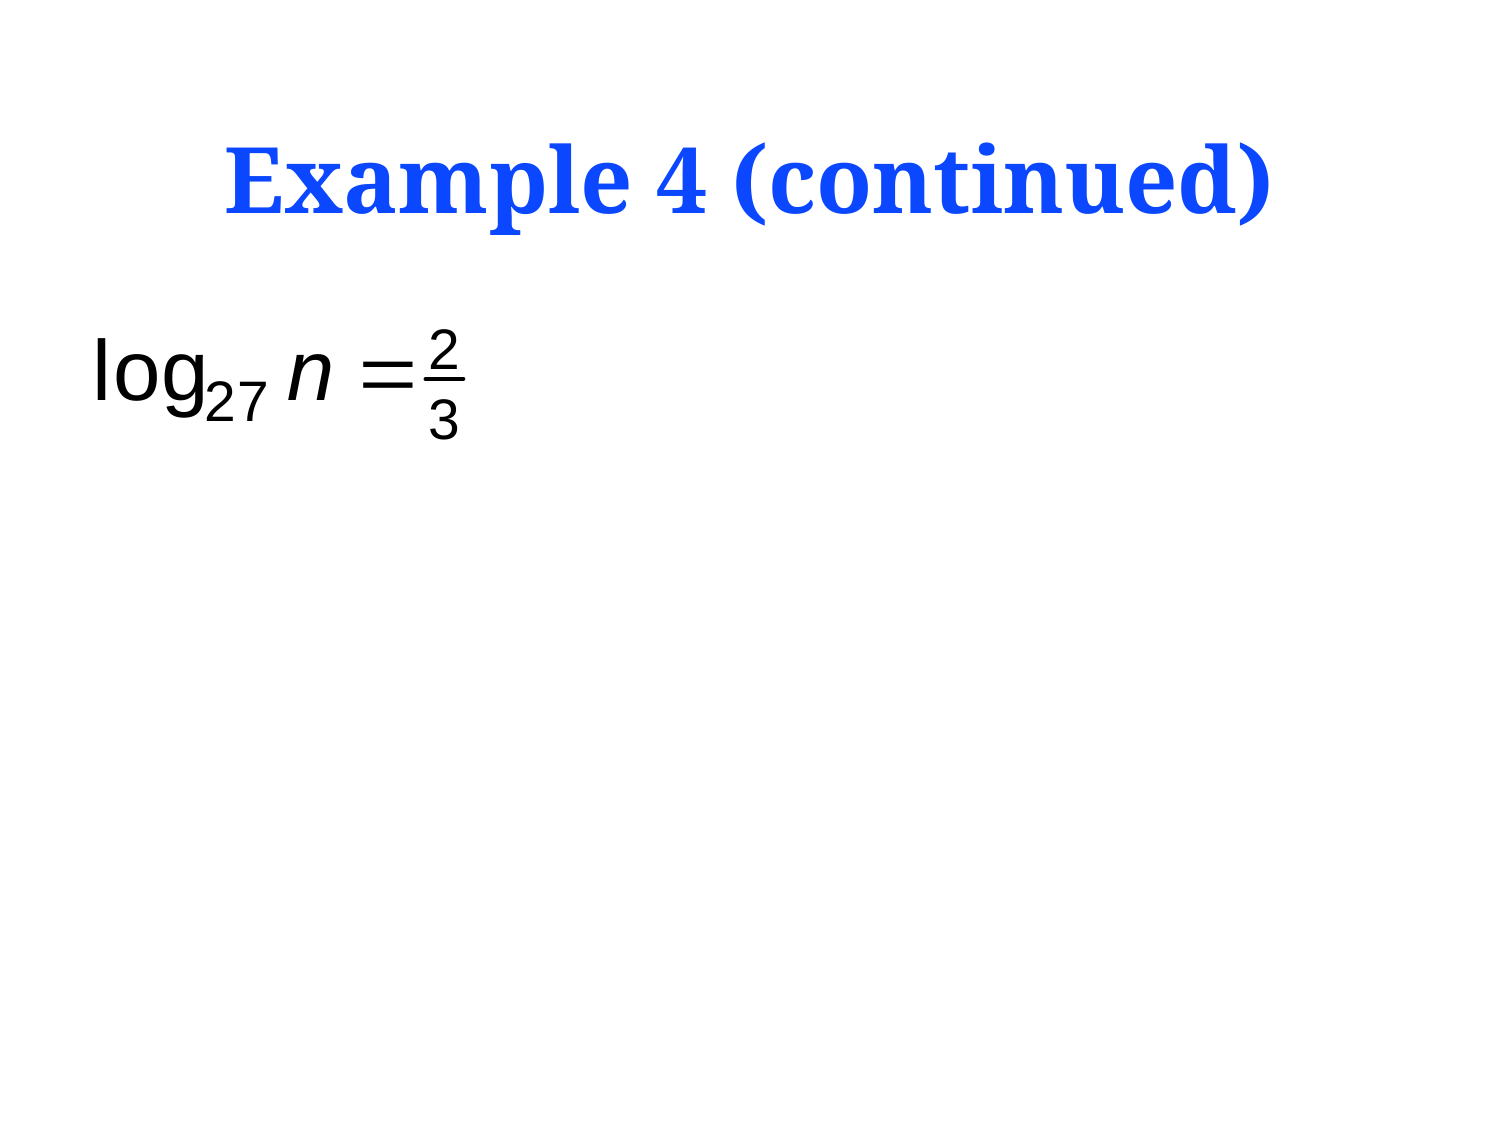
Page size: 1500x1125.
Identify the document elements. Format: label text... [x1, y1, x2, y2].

text_box Example 4 (continued) [74, 82, 1425, 271]
picture [85, 307, 478, 451]
